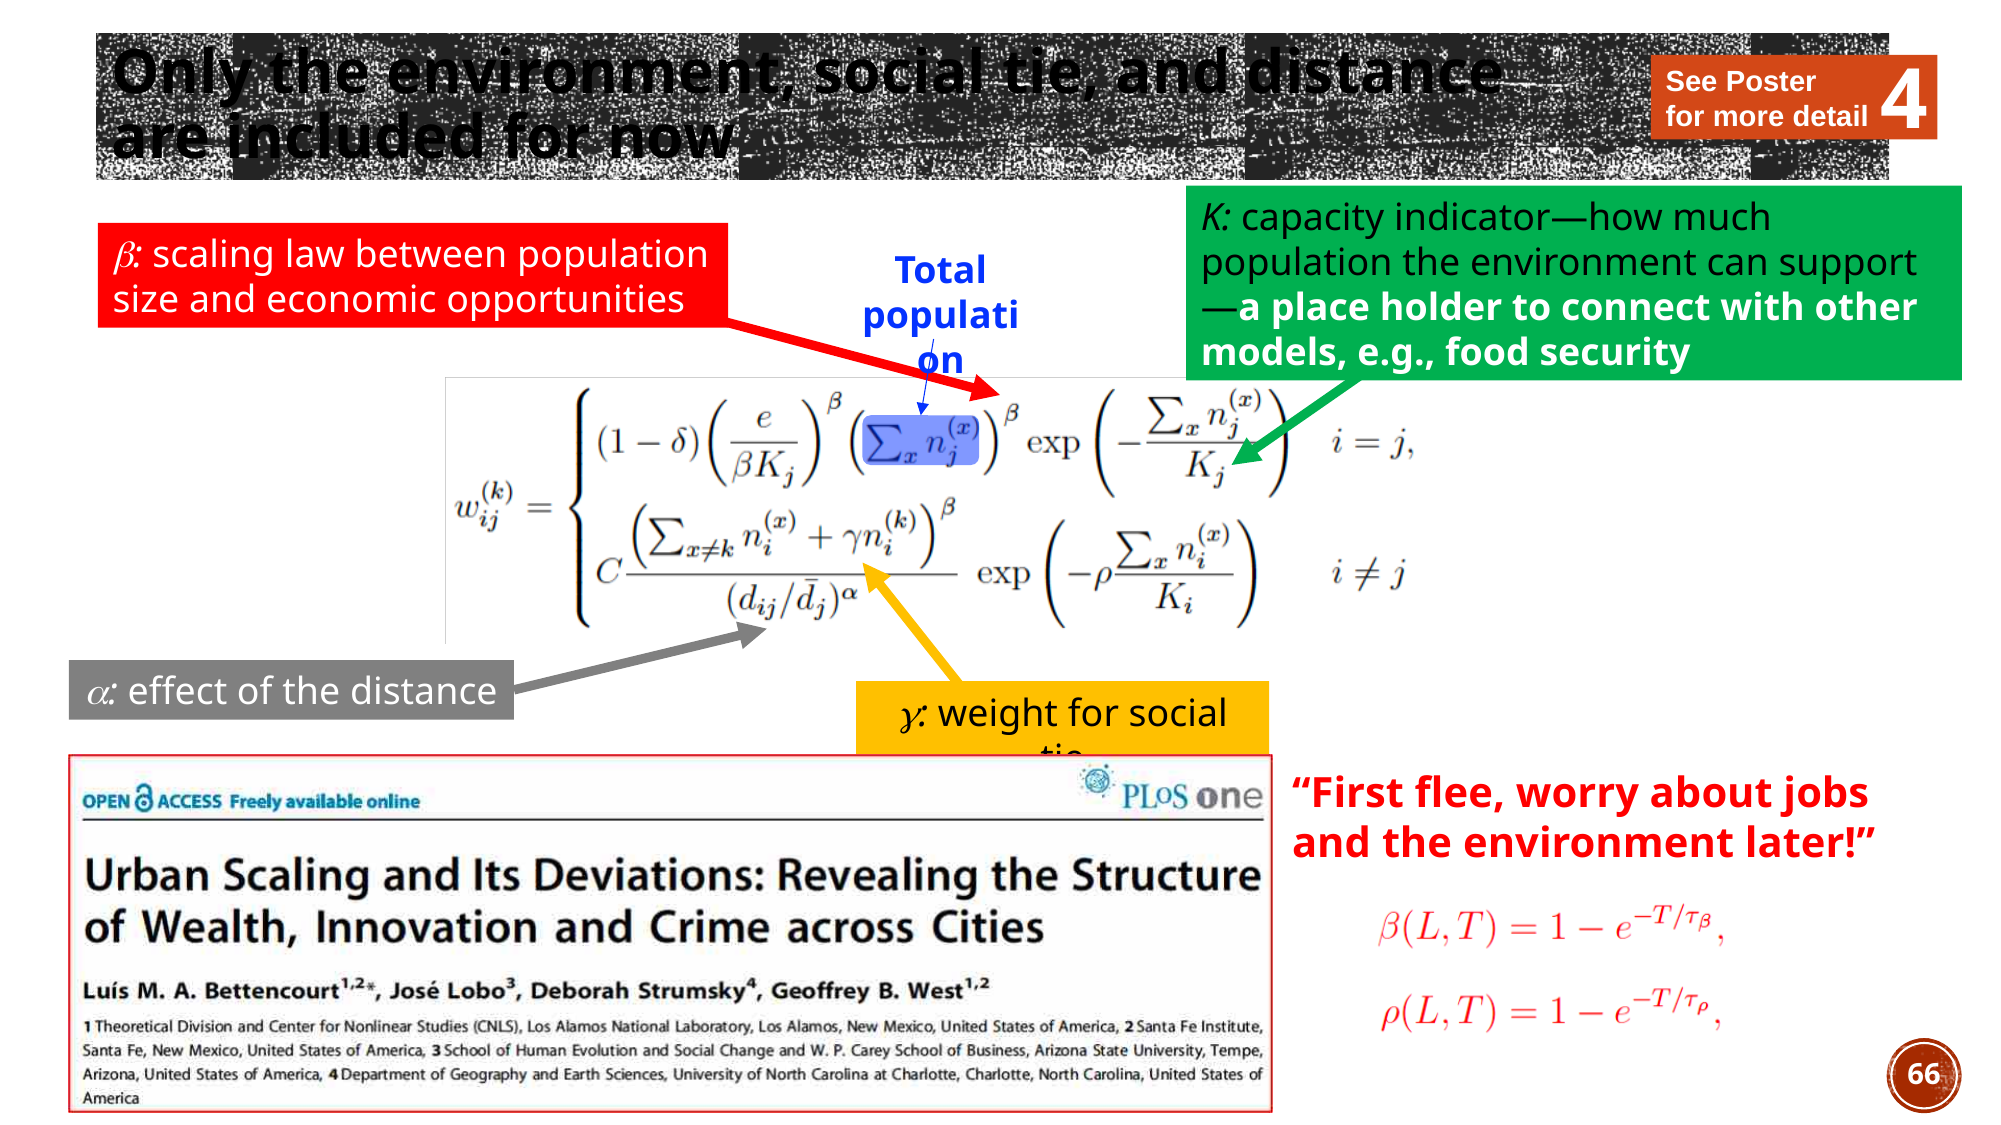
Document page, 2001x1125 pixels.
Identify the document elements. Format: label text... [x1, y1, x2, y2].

title Only the environment, social tie, and distance are included for now [96, 33, 1581, 180]
picture [444, 376, 1424, 644]
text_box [864, 565, 961, 687]
text_box Total population [835, 239, 1046, 376]
text_box 4 [1866, 37, 1940, 153]
text_box “First flee, worry about jobs and the environment later!” [1277, 758, 1953, 874]
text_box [694, 314, 998, 393]
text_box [516, 631, 765, 688]
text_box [1233, 372, 1365, 463]
picture [68, 754, 1273, 1113]
chart [1357, 371, 1367, 376]
picture [1366, 895, 1728, 1046]
text_box b: scaling law between population size and economic opportunities [97, 222, 729, 328]
slide_number 66 [1871, 1045, 1977, 1106]
text_box g: weight for social tie [856, 681, 1270, 754]
text_box See Poster for more detail [1650, 54, 1866, 140]
text_box K: capacity indicator—how much population the environment can support—a place holder to connect with other models, e.g., food security [1186, 185, 1962, 381]
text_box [923, 341, 932, 413]
text_box a: effect of the distance [68, 660, 514, 720]
